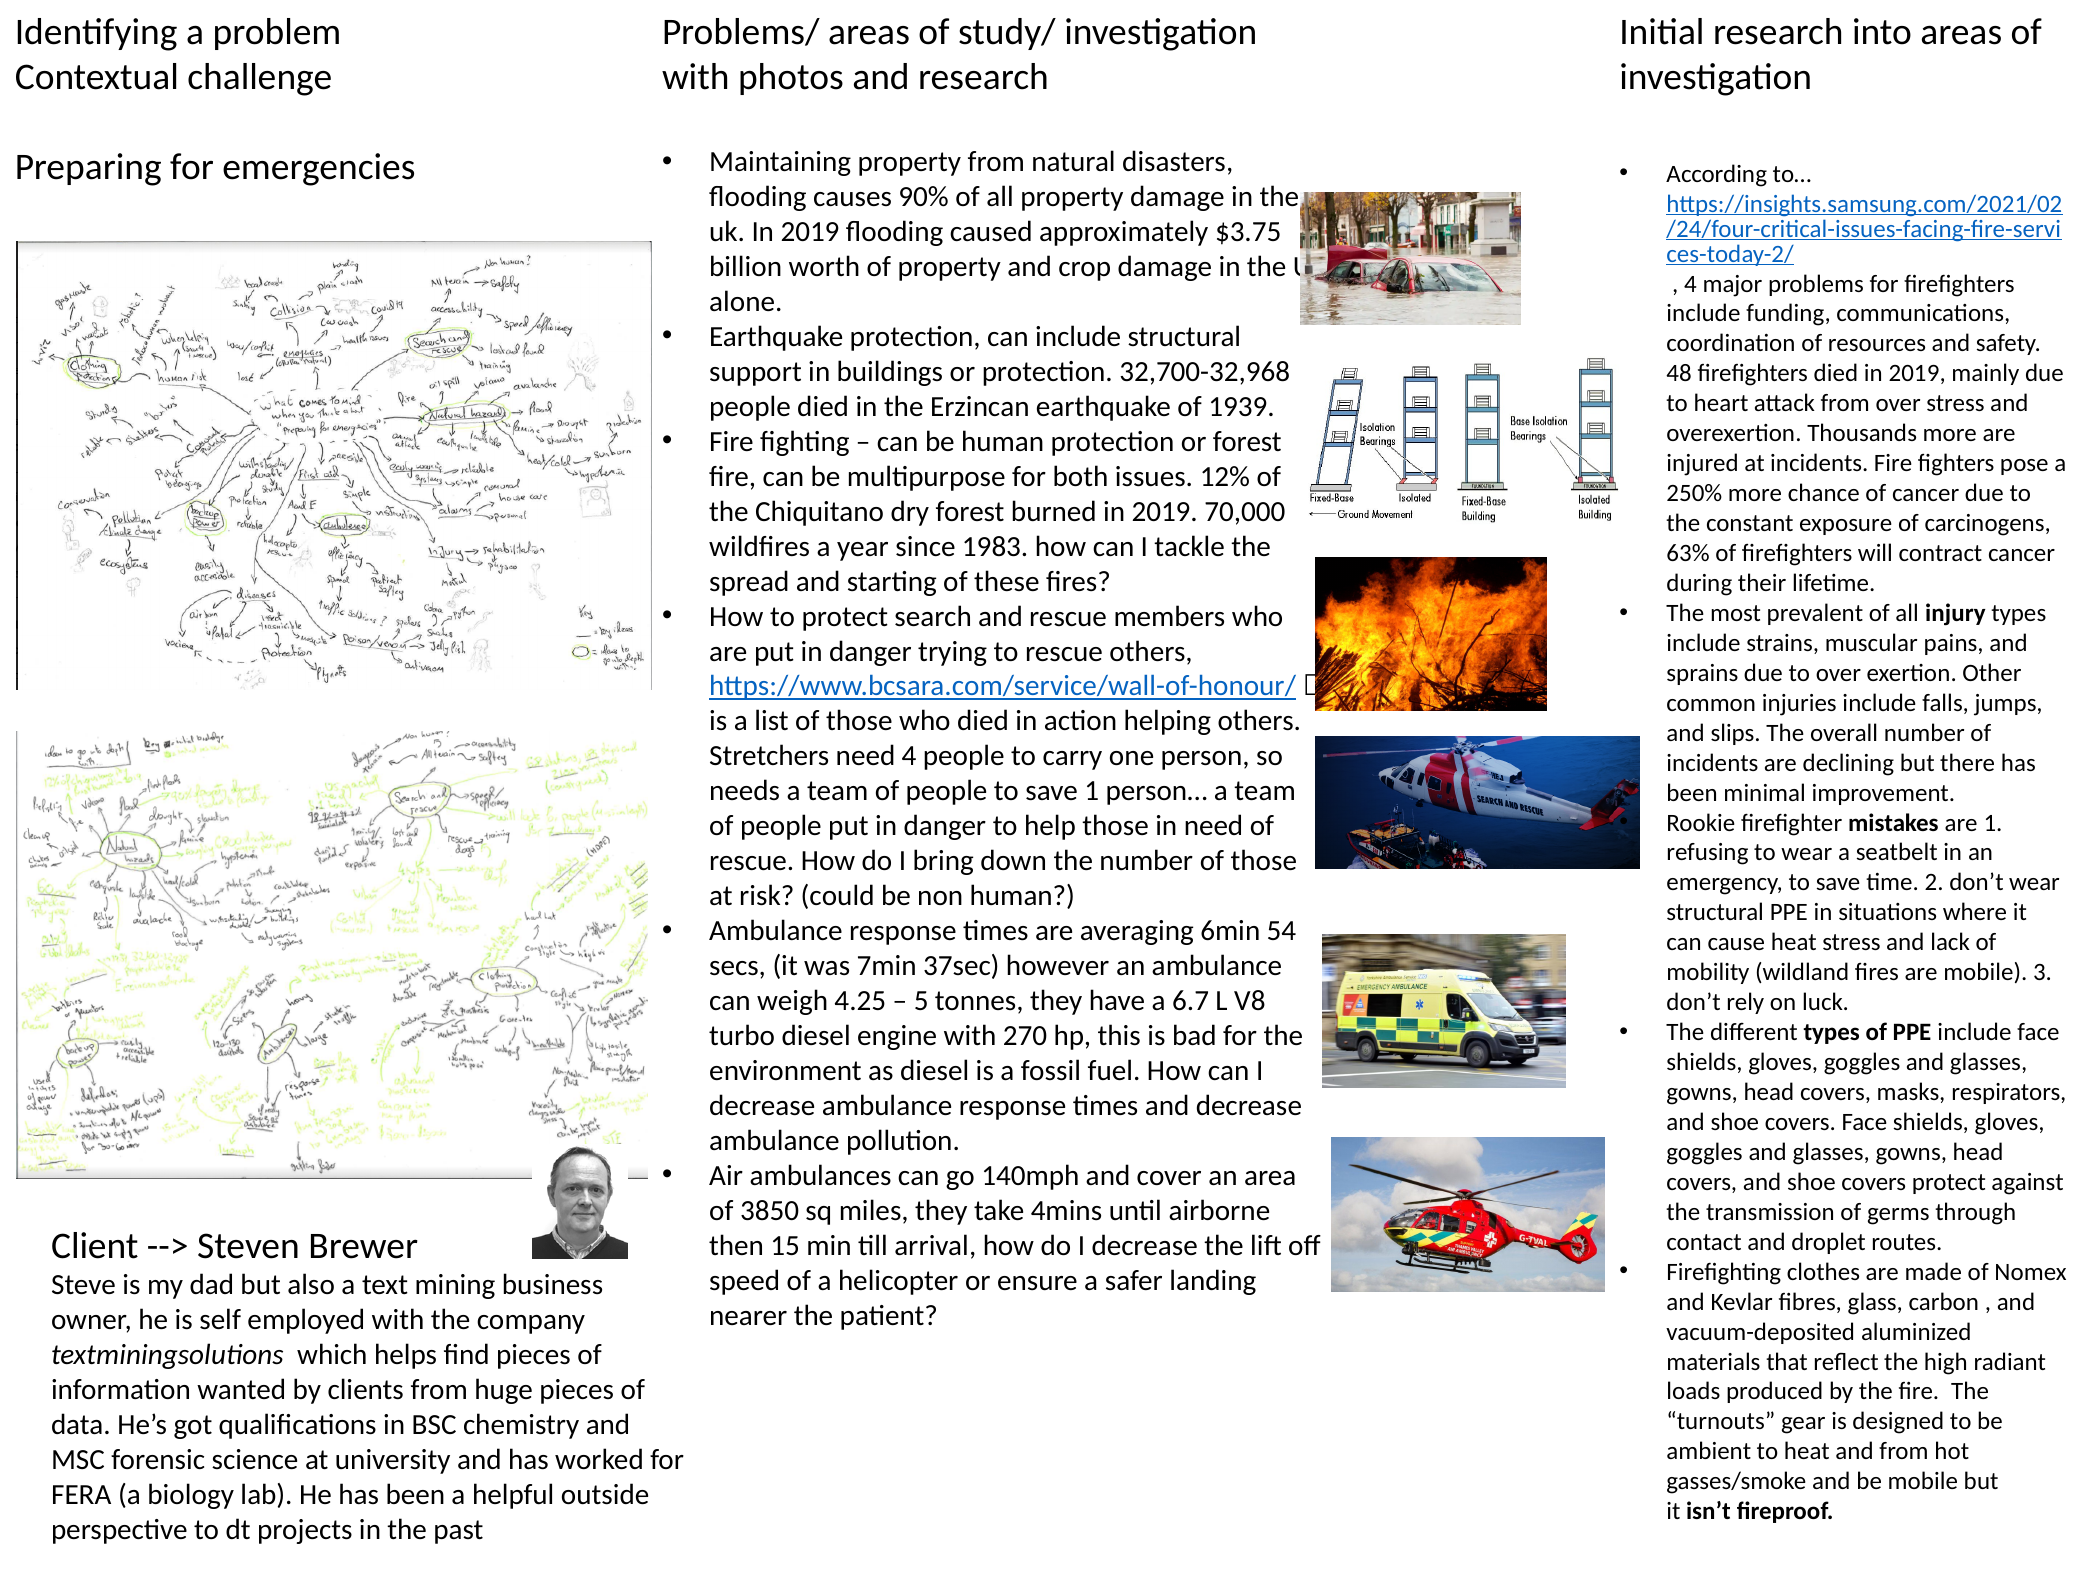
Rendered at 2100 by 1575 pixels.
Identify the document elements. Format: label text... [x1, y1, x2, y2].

text_box Client --> Steven Brewer Steve is my dad but also a text mining business owner, he is self employed with the company textminingsolutions which helps find pieces of information wanted by clients from huge pieces of data. He’s got qualifications in BSC chemistry and MSC forensic science at university and has worked for FERA (a biology lab). He has been a helpful outside perspective to dt projects in the past [36, 1213, 702, 1575]
picture [1315, 557, 1547, 711]
picture [1331, 1137, 1605, 1292]
picture [15, 730, 648, 1259]
text_box Identifying a problem Contextual challenge Preparing for emergencies [0, 0, 647, 285]
picture [16, 241, 652, 690]
picture [1300, 356, 1619, 525]
text_box Initial research into areas of investigation According to… https://insights.samsung.com/2021/02/24/four-critical-issues-facing-fire-services-today-2/ , 4 major problems for firefighters include funding, communications, coordination of resources and safety. 48 firefighters died in 2019, mainly due to heart attack from over stress and overexertion. Thousands more are injured at incidents. Fire fighters pose a 250% more chance of cancer due to the constant exposure of carcinogens, 63% of firefighters will contract cancer during their lifetime. The most prevalent of all injury types include strains, muscular pains, and sprains due to over exertion. Other common injuries include falls, jumps, and slips. The overall number of incidents are declining but there has been minimal improvement. Rookie firefighter mistakes are 1. refusing to wear a seatbelt in an emergency, to save time. 2. don’t wear structural PPE in situations where it can cause heat stress and lack of mobility (wildland fires are mobile). 3. don’t rely on luck. The different types of PPE include face shields, gloves, goggles and glasses, gowns, head covers, masks, respirators, and shoe covers. Face shields, gloves, goggles and glasses, gowns, head covers, and shoe covers protect against the transmission of germs through contact and droplet routes. Firefighting clothes are made of Nomex and Kevlar fibres, glass, carbon , and vacuum-deposited aluminized materials that reflect the high radiant loads produced by the fire. The “turnouts” gear is designed to be ambient to heat and from hot gasses/smoke and be mobile but it isn’t fireproof. [1604, 0, 2084, 1542]
text_box Problems/ areas of study/ investigation with photos and research Maintaining property from natural disasters, flooding causes 90% of all property damage in the uk. In 2019 flooding caused approximately $3.75 billion worth of property and crop damage in the US alone. Earthquake protection, can include structural support in buildings or protection. 32,700-32,968 people died in the Erzincan earthquake of 1939. Fire fighting – can be human protection or forest fire, can be multipurpose for both issues. 12% of the Chiquitano dry forest burned in 2019. 70,000 wildfires a year since 1983. how can I tackle the spread and starting of these fires? How to protect search and rescue members who are put in danger trying to rescue others, https://www.bcsara.com/service/wall-of-honour/  is a list of those who died in action helping others. Stretchers need 4 people to carry one person, so needs a team of people to save 1 person… a team of people put in danger to help those in need of rescue. How do I bring down the number of those at risk? (could be non human?) Ambulance response times are averaging 6min 54 secs, (it was 7min 37sec) however an ambulance can weigh 4.25 – 5 tonnes, they have a 6.7 L V8 turbo diesel engine with 270 hp, this is bad for the environment as diesel is a fossil fuel. How can I decrease ambulance response times and decrease ambulance pollution. Air ambulances can go 140mph and cover an area of 3850 sq miles, they take 4mins until airborne then 15 min till arrival, how do I decrease the lift off speed of a helicopter or ensure a safer landing nearer the patient? [647, 0, 1342, 1479]
picture [1322, 934, 1566, 1088]
picture [1315, 736, 1639, 869]
picture [1300, 192, 1521, 325]
